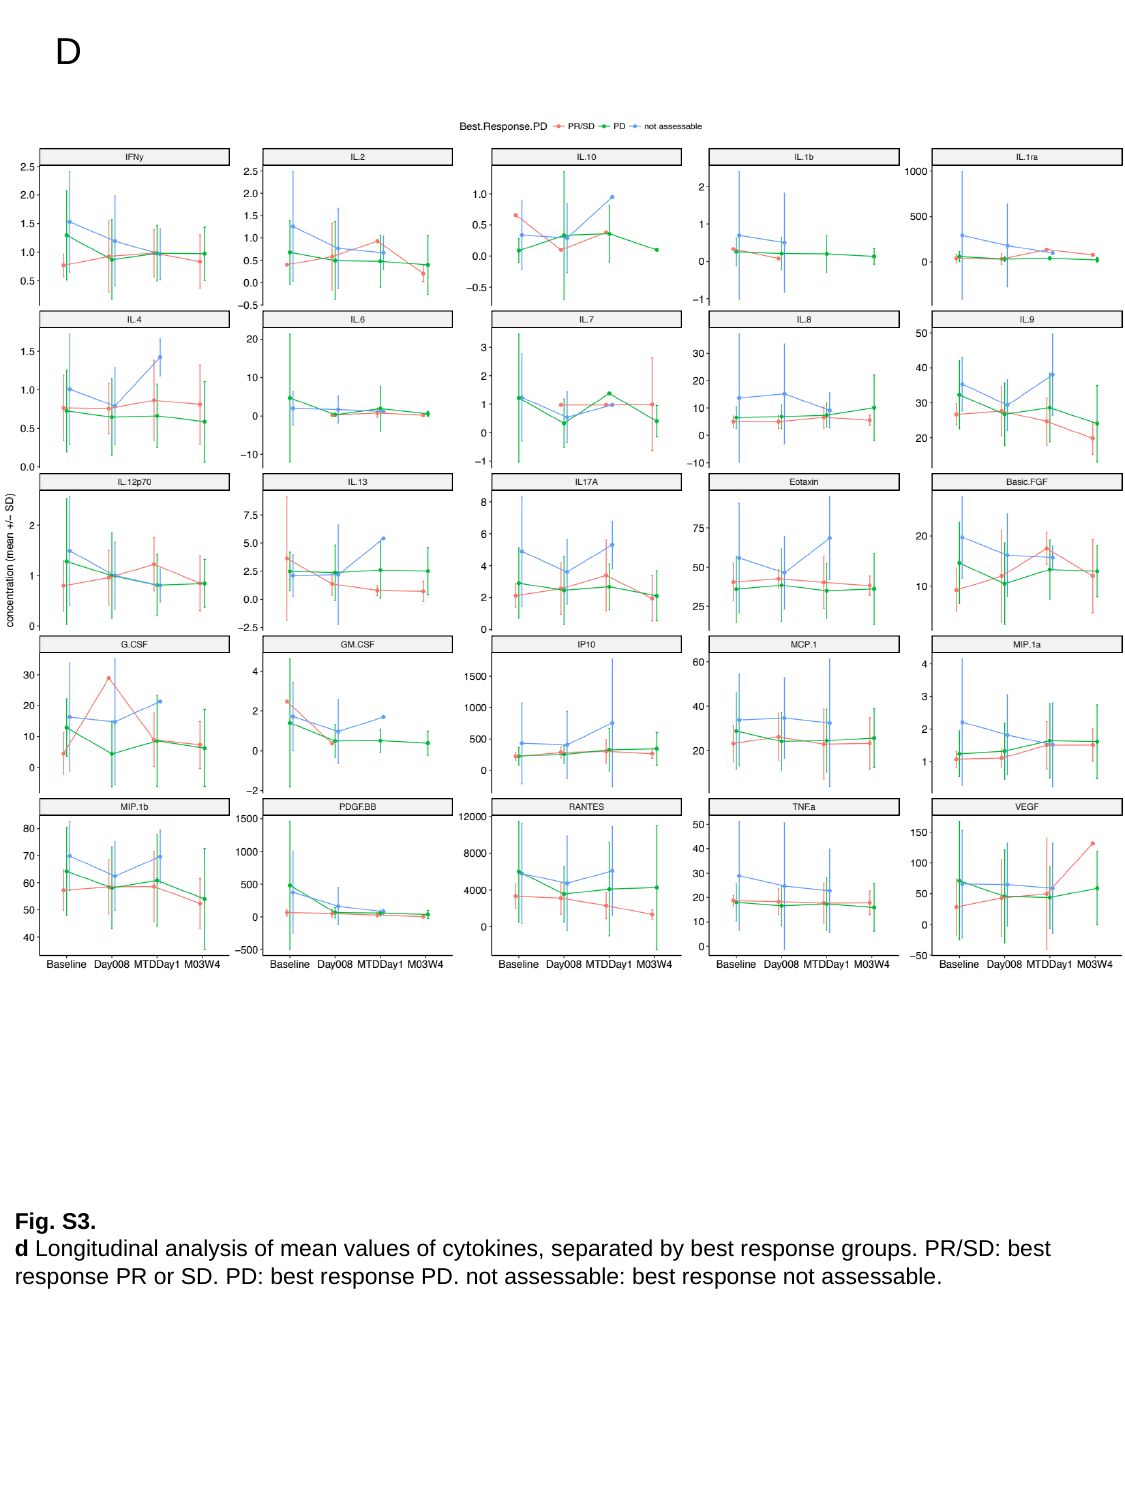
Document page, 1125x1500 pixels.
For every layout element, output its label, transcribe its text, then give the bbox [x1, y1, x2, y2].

text_box Fig. S3. d Longitudinal analysis of mean values of cytokines, separated by best response groups. PR/SD: best response PR or SD. PD: best response PD. not assessable: best response not assessable. [0, 1198, 1125, 1296]
text_box D [40, 19, 97, 80]
picture [0, 110, 1125, 984]
